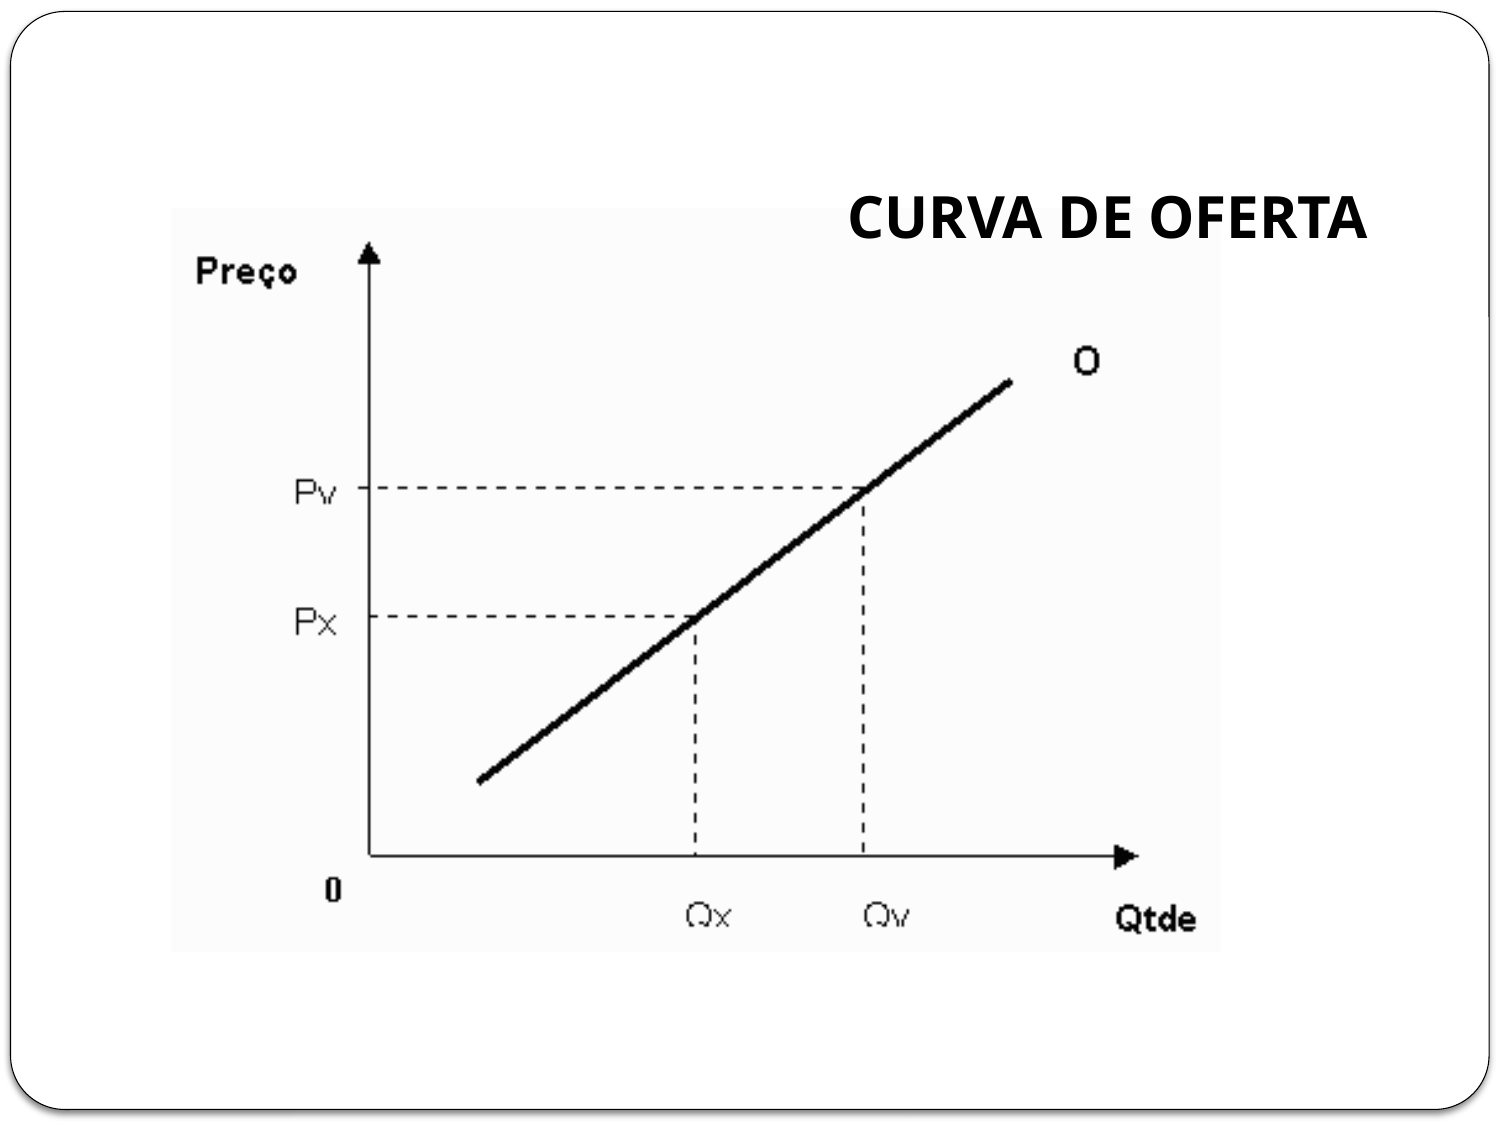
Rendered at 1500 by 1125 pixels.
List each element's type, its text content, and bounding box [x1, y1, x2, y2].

picture [170, 207, 1221, 952]
text_box CURVA DE OFERTA [832, 172, 1459, 258]
